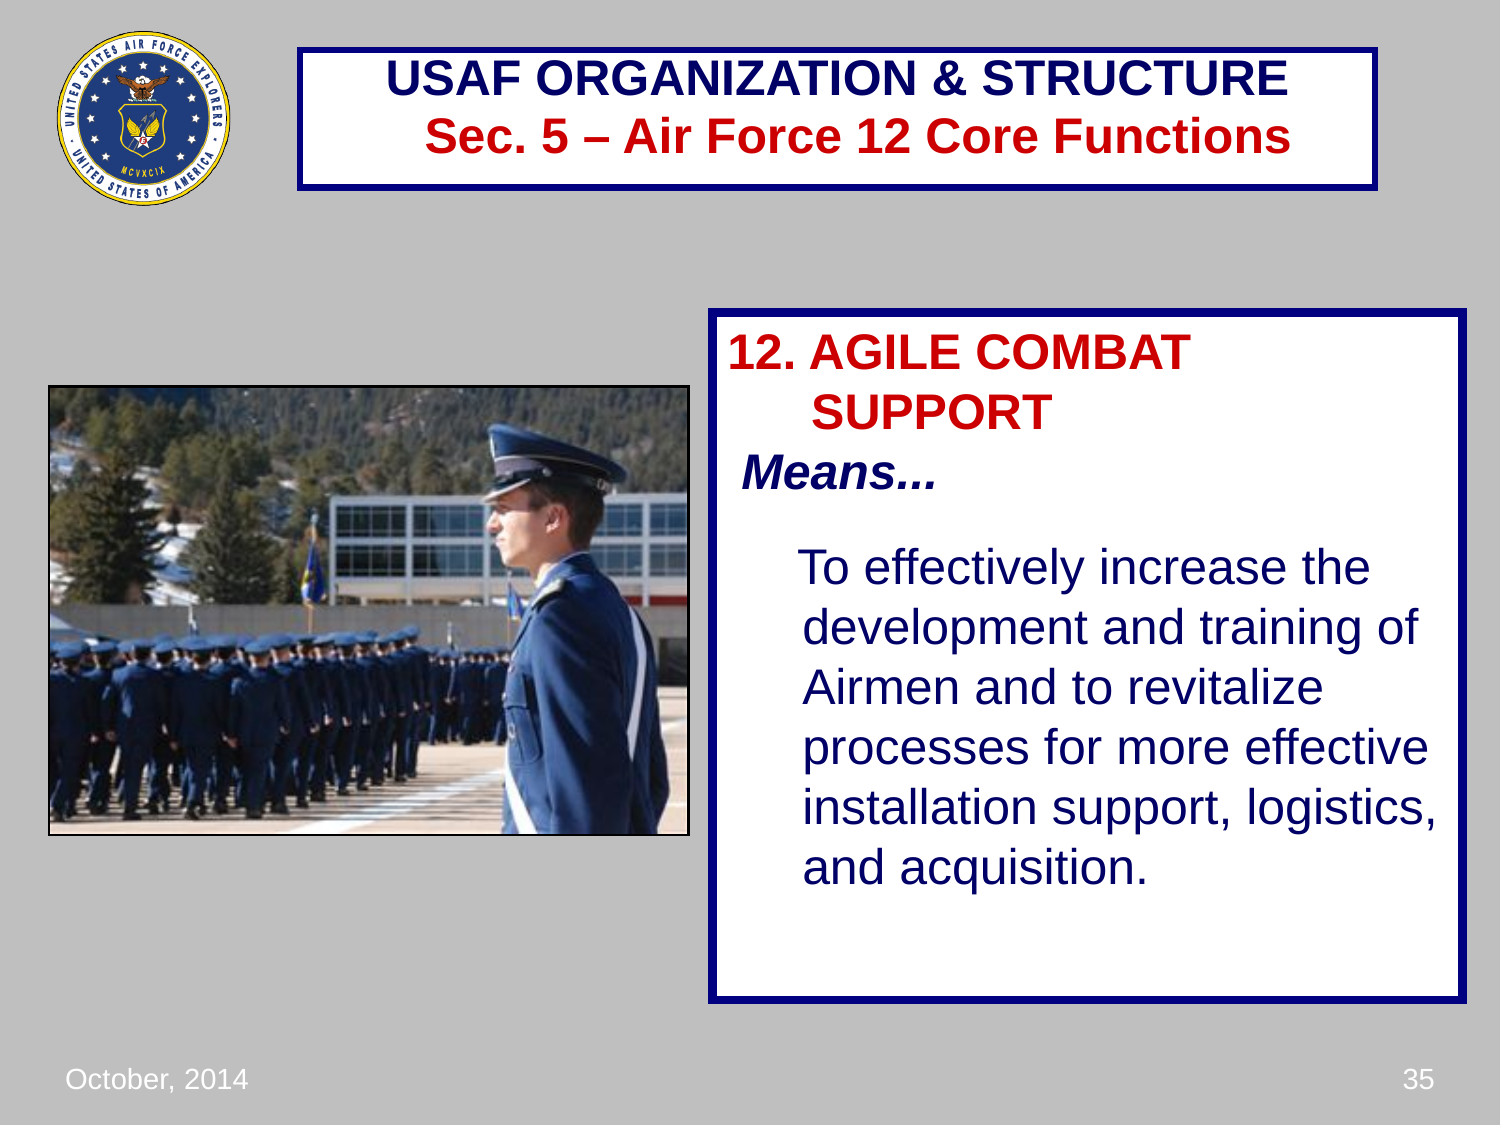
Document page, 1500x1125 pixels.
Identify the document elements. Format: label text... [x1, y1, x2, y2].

picture [49, 386, 688, 835]
picture [49, 24, 238, 213]
slide_number 35 [1074, 1024, 1450, 1103]
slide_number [50, 1024, 425, 1103]
text_box USAF ORGANIZATION & STRUCTURE Sec. 5 – Air Force 12 Core Functions [300, 49, 1375, 188]
text_box 12. AGILE COMBAT SUPPORT Means... To effectively increase the development and training of Airmen and to revitalize processes for more effective installation support, logistics, and acquisition. [712, 312, 1463, 1000]
